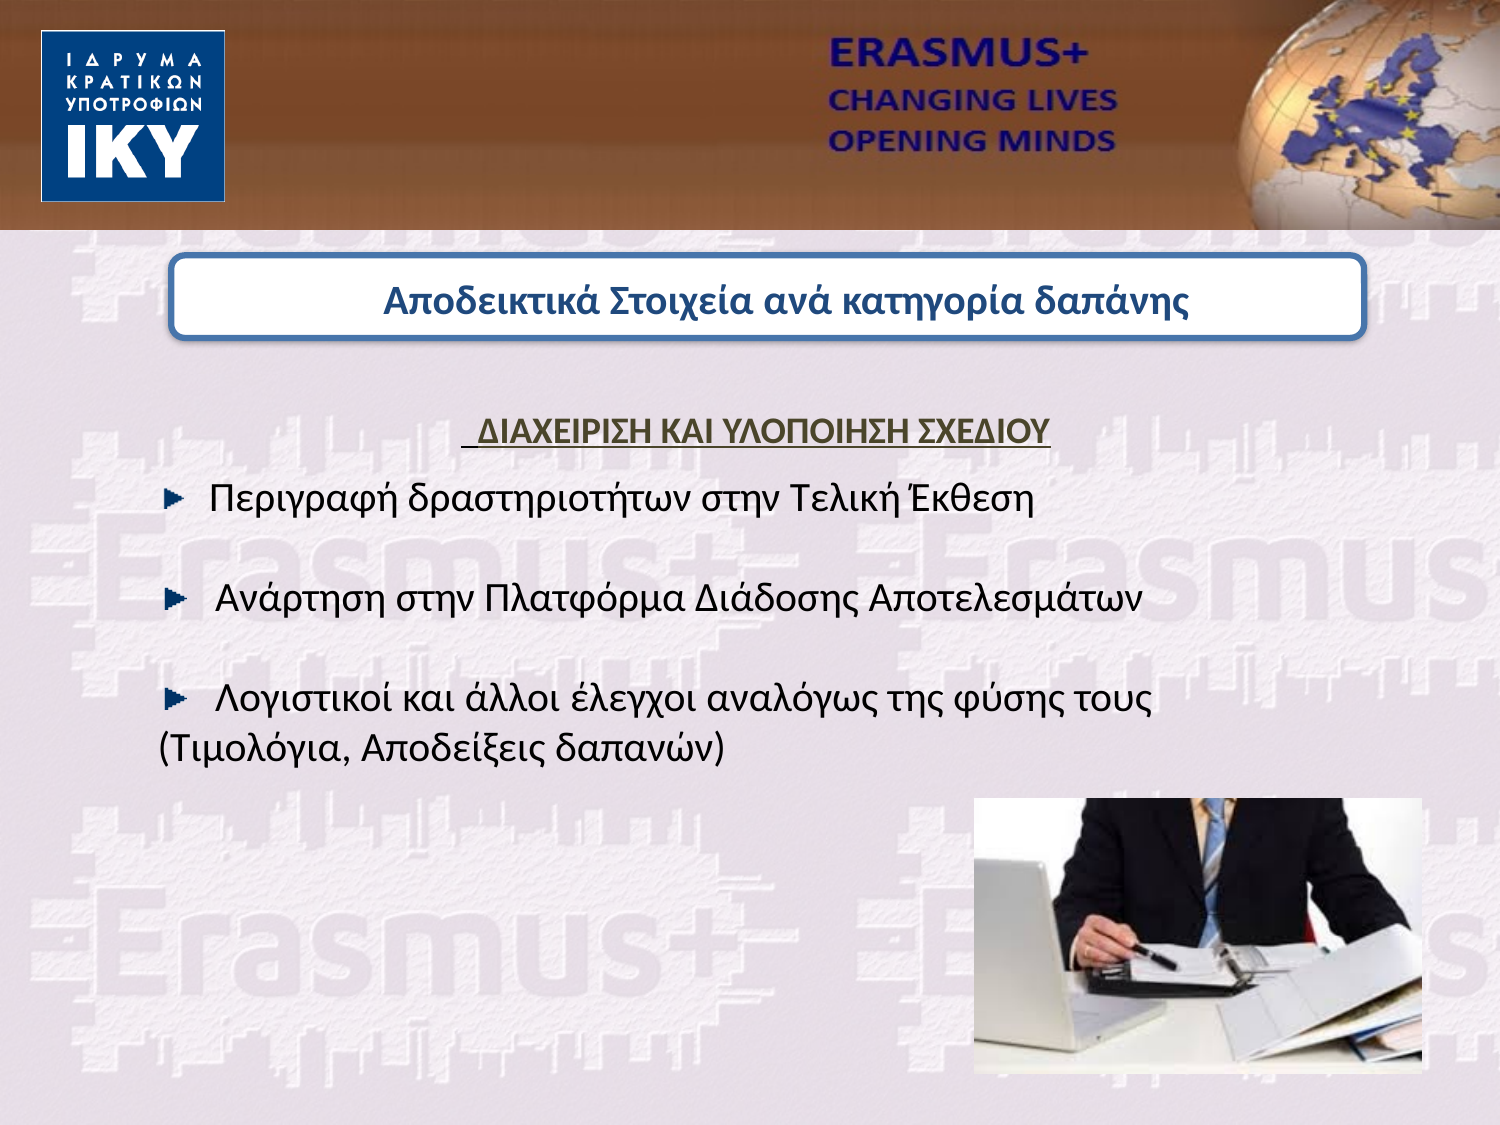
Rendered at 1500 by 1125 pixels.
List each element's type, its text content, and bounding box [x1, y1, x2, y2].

text_box [168, 252, 1368, 342]
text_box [0, 0, 1500, 230]
picture [974, 798, 1422, 1074]
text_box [135, 396, 1329, 859]
text_box Αποδεικτικά Στοιχεία ανά κατηγορία δαπάνης [218, 266, 1365, 329]
